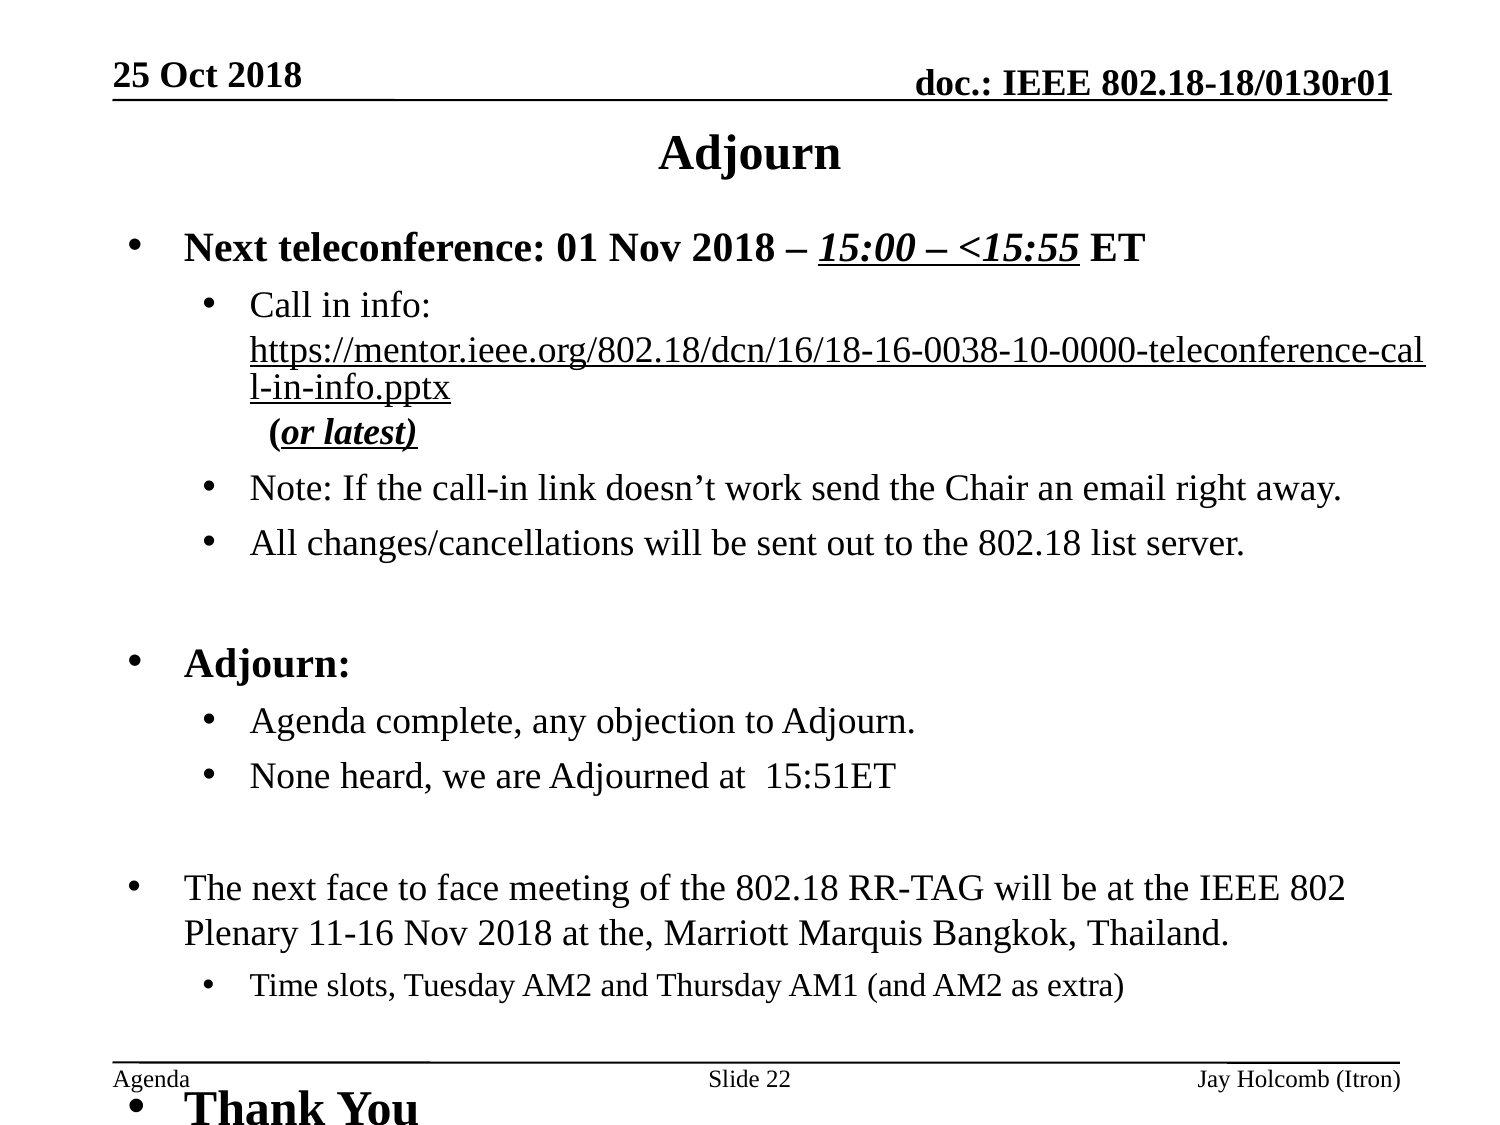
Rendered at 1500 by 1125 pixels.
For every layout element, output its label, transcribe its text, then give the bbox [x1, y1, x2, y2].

title Adjourn [112, 96, 1388, 149]
slide_number Slide 22 [699, 1061, 800, 1123]
footer Jay Holcomb (Itron) [878, 1061, 1402, 1093]
list Next teleconference: 01 Nov 2018 – 15:00 – <15:55 ET Call in info: https://mentor.ieee.org/802.18/dcn/16/18-16-0038-10-0000-teleconference-call-in-info.pptx (or latest) Note: If the call-in link doesn’t work send the Chair an email right away. All changes/cancellations will be sent out to the 802.18 list server. Adjourn: Agenda complete, any objection to Adjourn. None heard, we are Adjourned at 15:51ET The next face to face meeting of the 802.18 RR-TAG will be at the IEEE 802 Plenary 11-16 Nov 2018 at the, Marriott Marquis Bangkok, Thailand. Time slots, Tuesday AM2 and Thursday AM1 (and AM2 as extra) Thank You [112, 149, 1444, 1063]
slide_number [112, 49, 488, 95]
